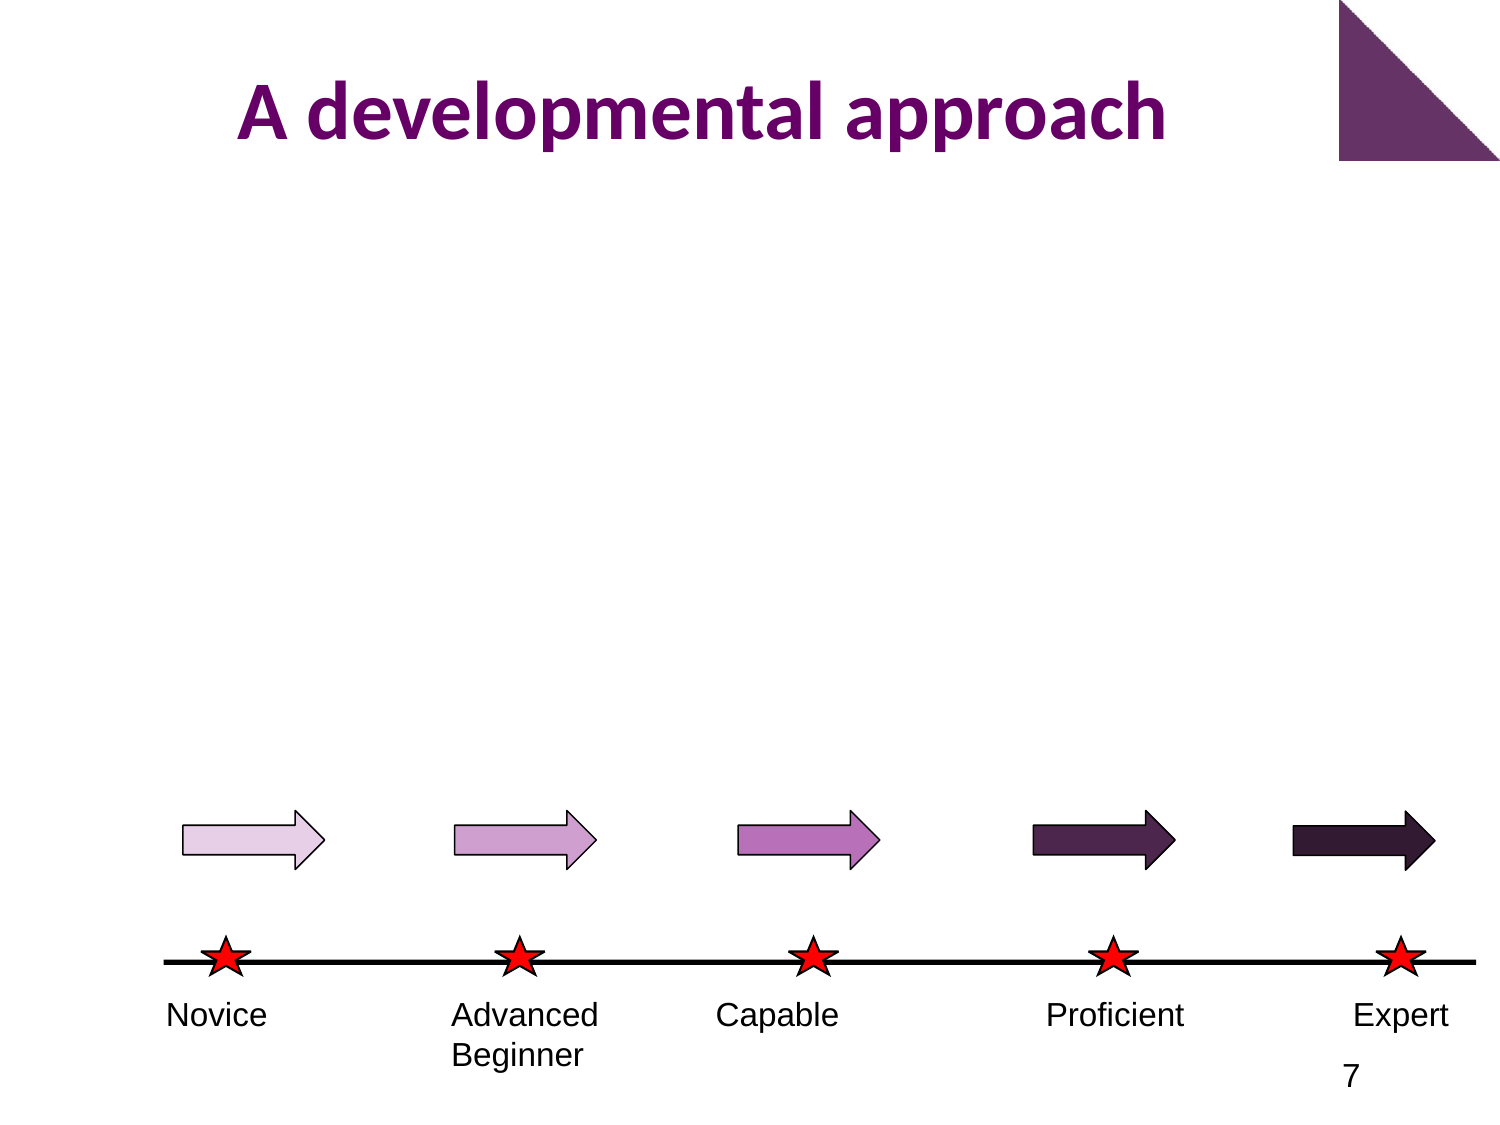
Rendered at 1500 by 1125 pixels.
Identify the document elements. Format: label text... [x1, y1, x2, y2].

text_box [182, 810, 325, 870]
text_box [454, 810, 597, 870]
picture [1339, 0, 1500, 161]
text_box [1293, 811, 1436, 871]
text_box [1033, 810, 1176, 870]
text_box Capable [700, 985, 855, 1041]
slide_number 7 [1327, 1046, 1465, 1108]
text_box Expert [1338, 985, 1465, 1041]
text_box [201, 937, 251, 975]
text_box [1376, 937, 1427, 975]
text_box Novice [151, 985, 314, 1041]
text_box [1088, 937, 1139, 975]
text_box Proficient [1031, 985, 1200, 1041]
text_box [788, 937, 839, 975]
text_box [494, 937, 545, 975]
text_box [738, 810, 880, 870]
text_box Advanced Beginner [436, 985, 615, 1081]
title A developmental approach [70, 34, 1337, 165]
